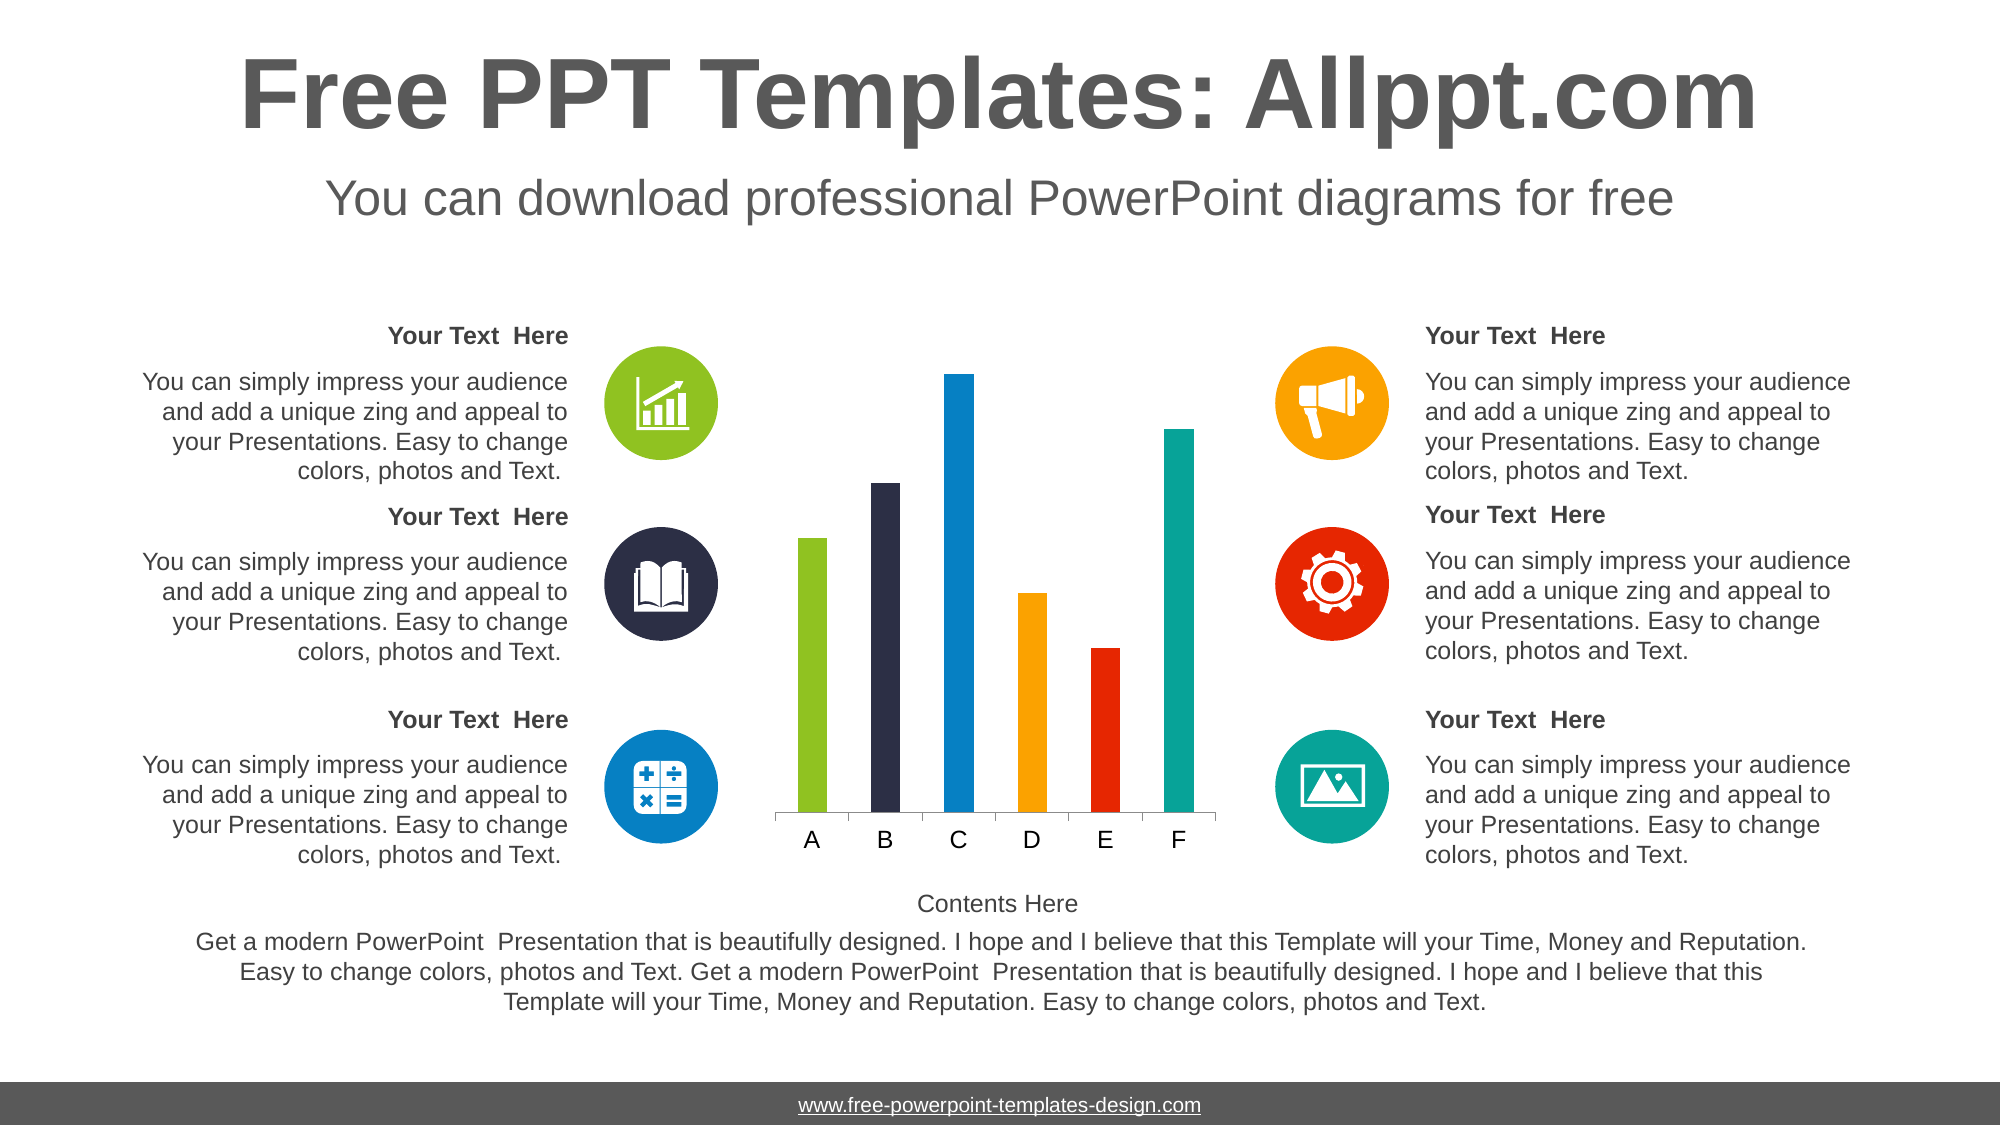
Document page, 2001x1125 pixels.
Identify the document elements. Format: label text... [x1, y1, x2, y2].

title Free PPT Templates: Allppt.com [0, 32, 2000, 161]
text_box [1298, 374, 1366, 440]
list You can download professional PowerPoint diagrams for free [0, 164, 2000, 234]
text_box [603, 345, 720, 462]
text_box [632, 759, 688, 815]
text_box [1410, 695, 1883, 878]
text_box [603, 728, 720, 845]
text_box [123, 493, 584, 675]
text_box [1410, 491, 1883, 674]
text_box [171, 880, 1832, 1025]
text_box [1274, 345, 1391, 462]
text_box [1274, 526, 1391, 642]
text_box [123, 312, 584, 493]
text_box www.free-powerpoint-templates-design.com [0, 1084, 2000, 1125]
text_box [1299, 763, 1366, 808]
text_box [633, 559, 690, 613]
text_box [1299, 549, 1365, 615]
text_box [635, 376, 690, 431]
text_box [123, 695, 584, 878]
text_box [603, 526, 720, 642]
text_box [1410, 312, 1883, 491]
text_box [1274, 728, 1391, 845]
chart [746, 299, 1245, 857]
